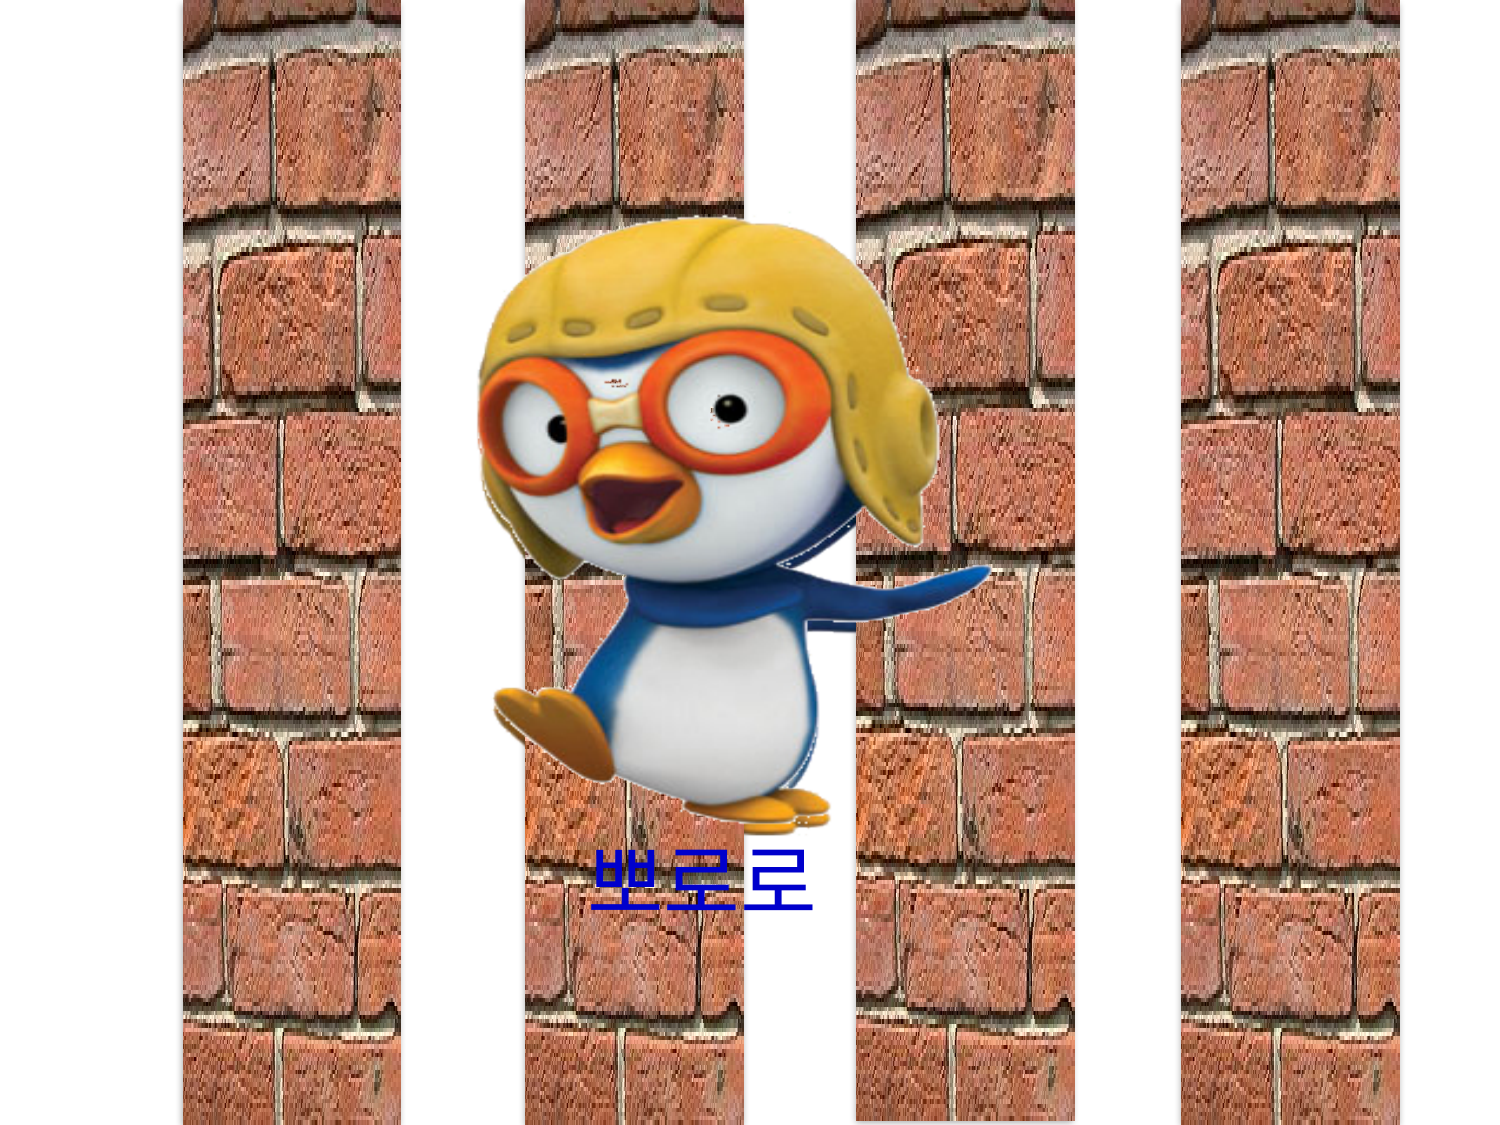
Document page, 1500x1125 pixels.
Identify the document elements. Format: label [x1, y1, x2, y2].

picture [182, 0, 402, 1125]
picture [1181, 0, 1400, 1125]
picture [525, 0, 744, 196]
picture [856, 0, 1075, 1121]
text_box [419, 196, 999, 939]
picture [525, 939, 744, 1125]
